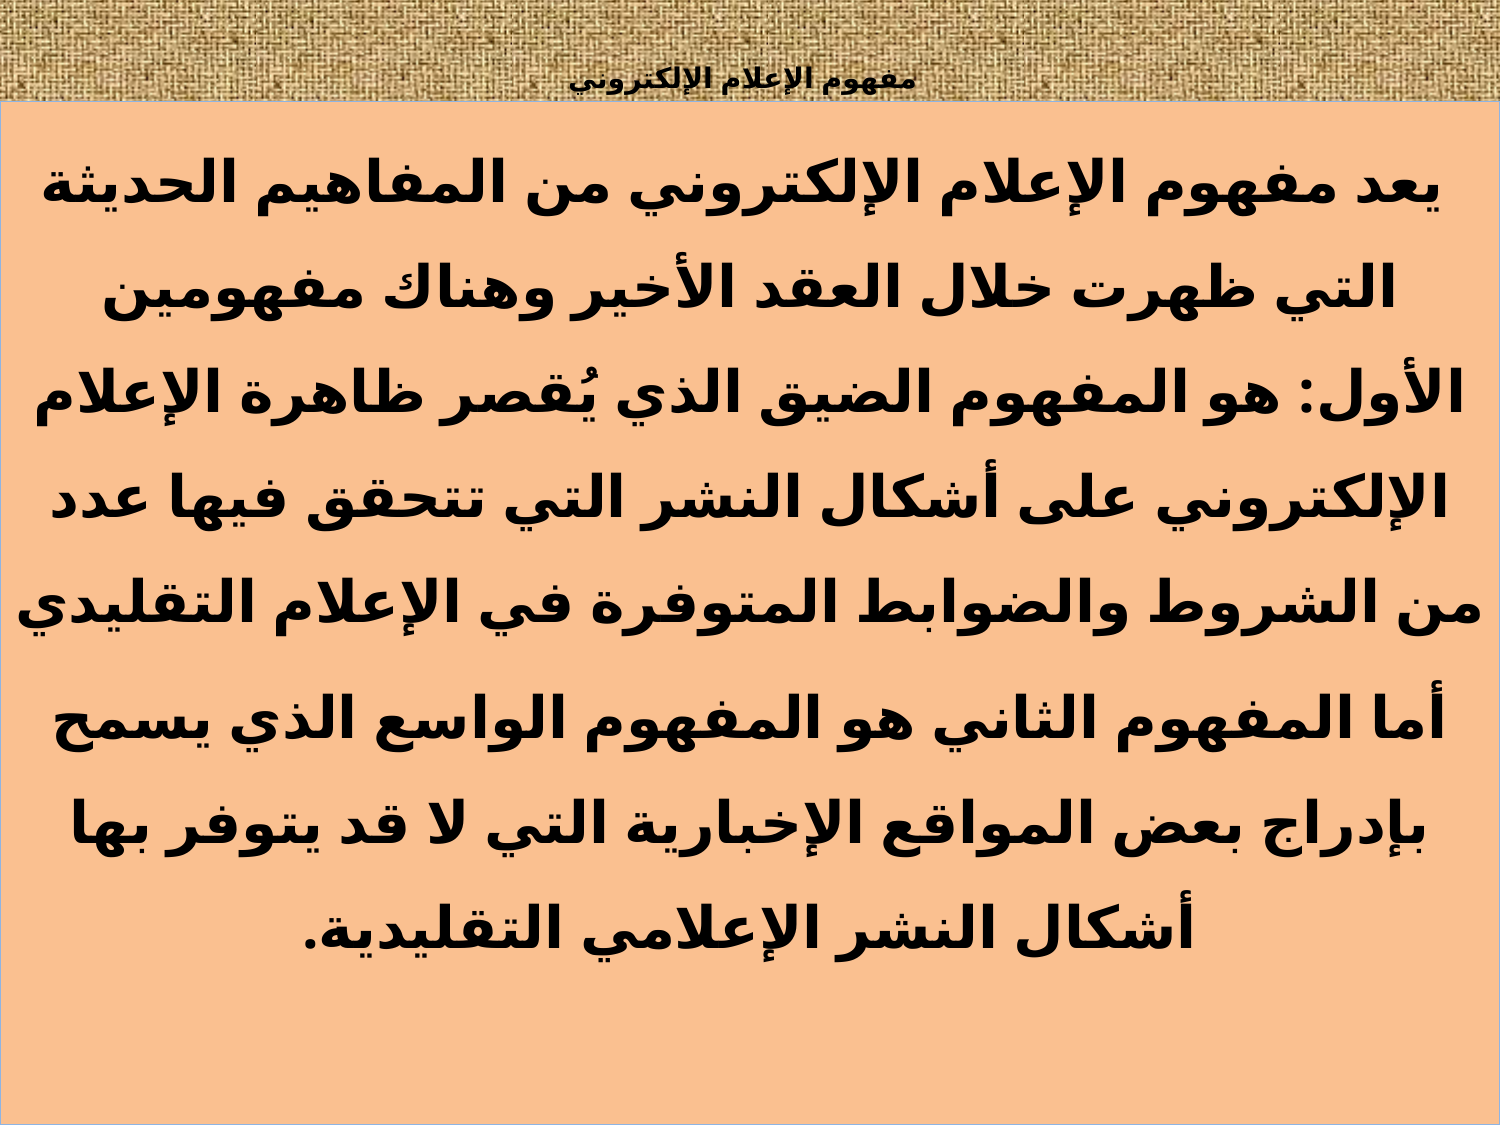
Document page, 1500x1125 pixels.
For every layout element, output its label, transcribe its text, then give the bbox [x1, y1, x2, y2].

picture [0, 0, 1500, 101]
list يعد مفهوم الإعلام الإلكتروني من المفاهيم الحديثة التي ظهرت خلال العقد الأخير وهناك مفهومين الأول: هو المفهوم الضيق الذي يُقصر ظاهرة الإعلام الإلكتروني على أشكال النشر التي تتحقق فيها عدد من الشروط والضوابط المتوفرة في الإعلام التقليدي أما المفهوم الثاني هو المفهوم الواسع الذي يسمح بإدراج بعض المواقع الإخبارية التي لا قد يتوفر بها أشكال النشر الإعلامي التقليدية. [0, 101, 1500, 1125]
title مفهوم الإعلام الإلكتروني [67, 51, 1418, 101]
